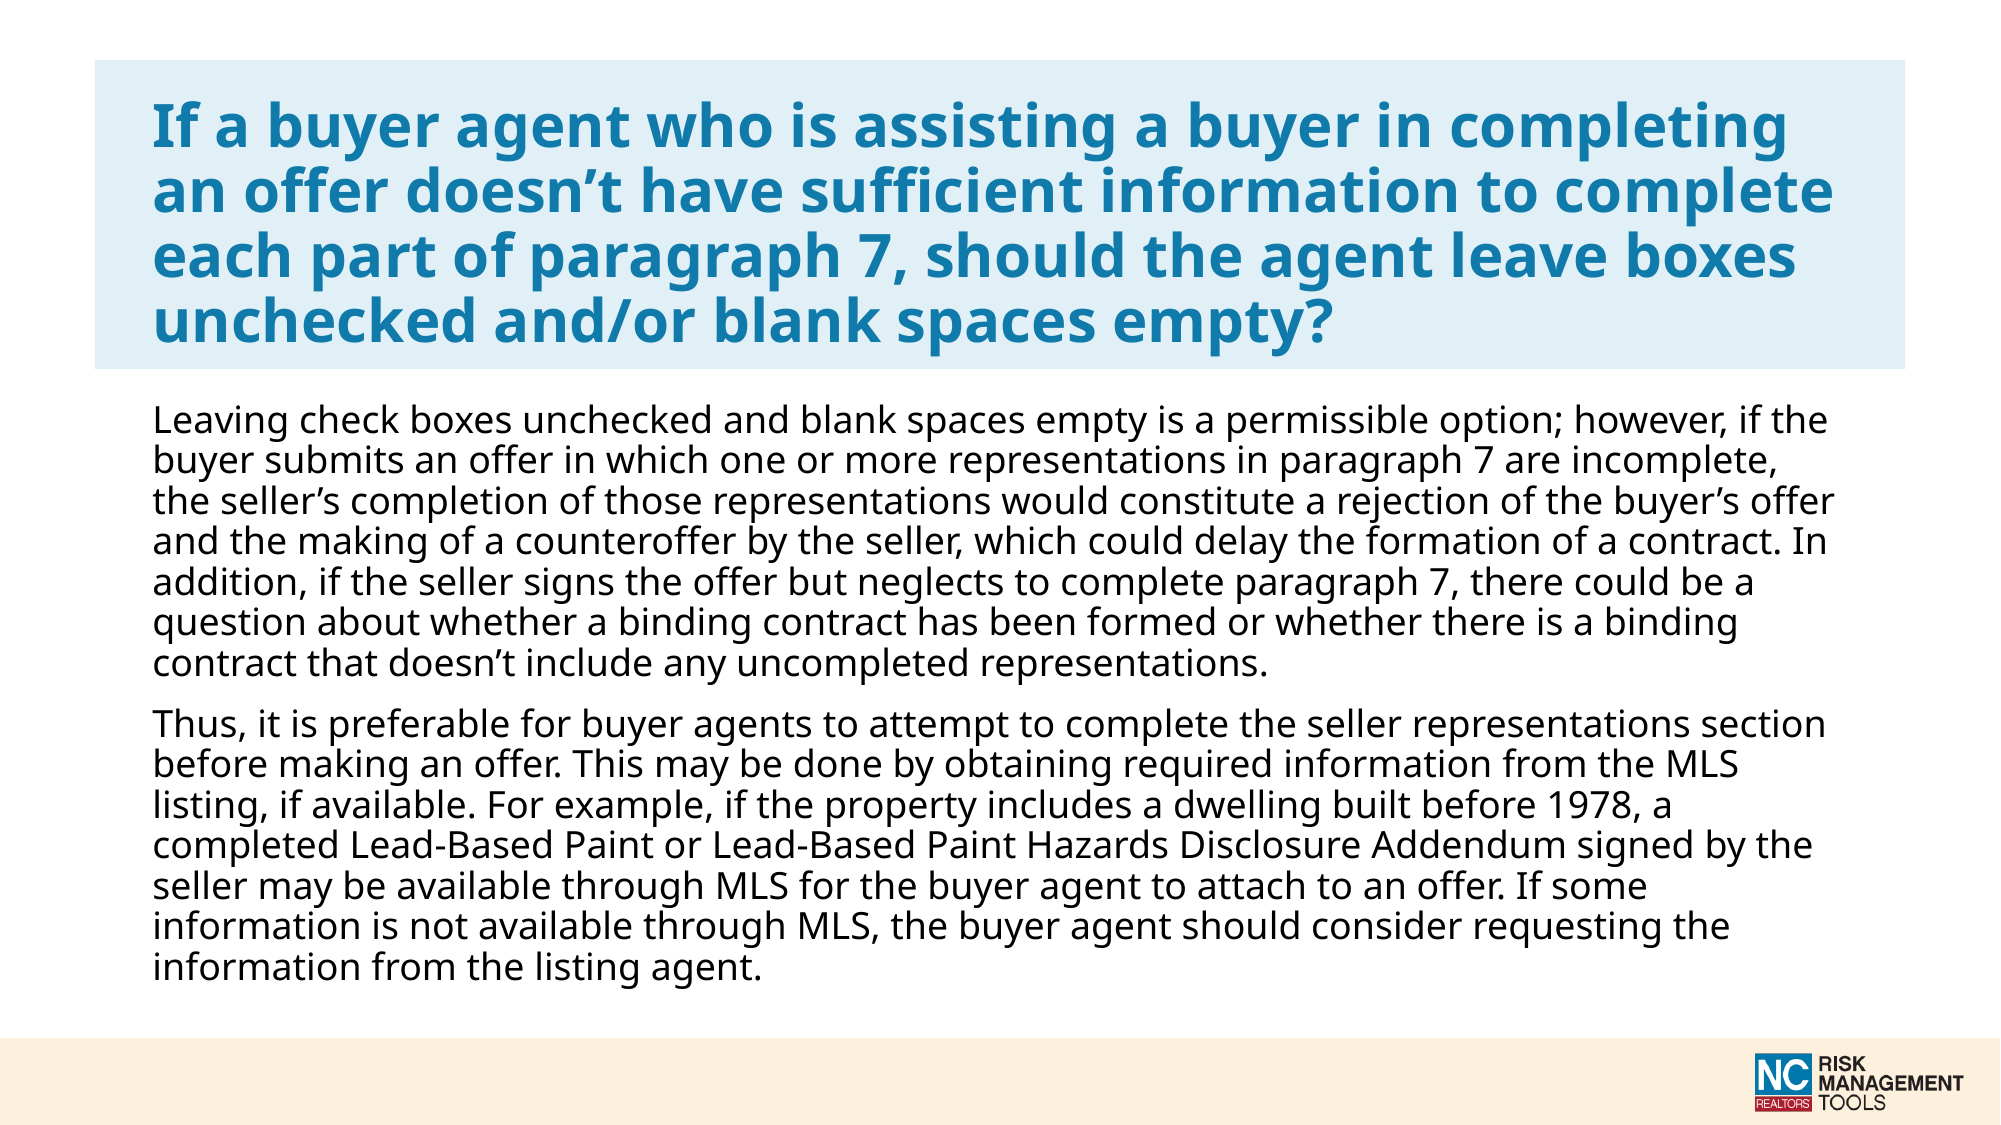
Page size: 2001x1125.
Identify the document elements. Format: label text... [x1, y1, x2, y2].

text_box Leaving check boxes unchecked and blank spaces empty is a permissible option; however, if the buyer submits an offer in which one or more representations in paragraph 7 are incomplete, the seller’s completion of those representations would constitute a rejection of the buyer’s offer and the making of a counteroffer by the seller, which could delay the formation of a contract. In addition, if the seller signs the offer but neglects to complete paragraph 7, there could be a question about whether a binding contract has been formed or whether there is a binding contract that doesn’t include any uncompleted representations. Thus, it is preferable for buyer agents to attempt to complete the seller representations section before making an offer. This may be done by obtaining required information from the MLS listing, if available. For example, if the property includes a dwelling built before 1978, a completed Lead-Based Paint or Lead-Based Paint Hazards Disclosure Addendum signed by the seller may be available through MLS for the buyer agent to attach to an offer. If some information is not available through MLS, the buyer agent should consider requesting the information from the listing agent. [137, 393, 1863, 1014]
text_box [0, 1037, 1712, 1125]
picture [1712, 1015, 2000, 1125]
title If a buyer agent who is assisting a buyer in completing an offer doesn’t have sufficient information to complete each part of paragraph 7, should the agent leave boxes unchecked and/or blank spaces empty? [137, 70, 1863, 382]
text_box [94, 59, 1906, 370]
